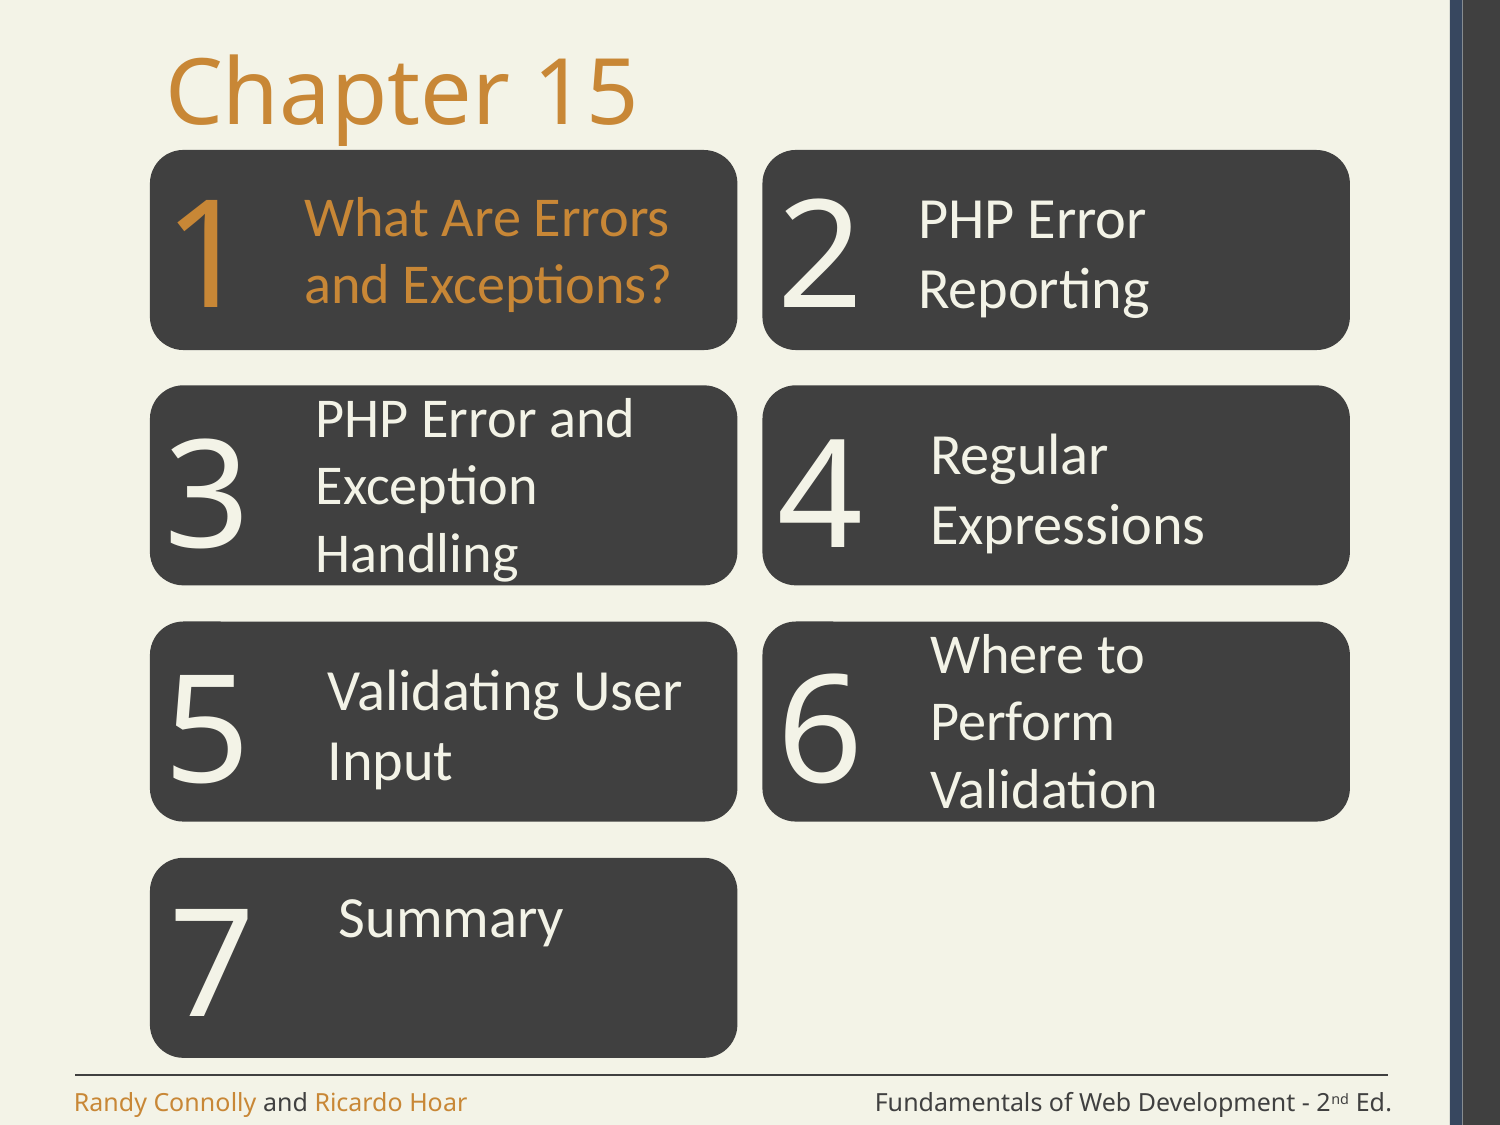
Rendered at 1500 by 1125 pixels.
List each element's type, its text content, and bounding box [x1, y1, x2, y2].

text_box 7 [154, 859, 268, 1055]
text_box [775, 383, 1353, 588]
text_box PHP Error Reporting [903, 172, 1317, 328]
text_box [161, 147, 740, 353]
text_box What Are Errors and Exceptions? [289, 172, 703, 323]
text_box [147, 871, 154, 1045]
text_box [774, 147, 1353, 353]
text_box [715, 385, 740, 586]
text_box 1 [150, 149, 263, 345]
text_box 6 [762, 624, 875, 820]
text_box [162, 383, 301, 588]
text_box [778, 619, 915, 824]
text_box 2 [762, 149, 875, 345]
text_box Summary [324, 872, 738, 957]
text_box 5 [150, 624, 263, 820]
text_box Where to Perform Validation [915, 609, 1329, 827]
text_box Regular Expressions [915, 408, 1329, 564]
text_box [165, 619, 740, 824]
text_box [1329, 621, 1353, 822]
text_box PHP Error and Exception Handling [301, 373, 715, 591]
text_box 4 [762, 390, 875, 586]
text_box [165, 855, 740, 1060]
title Chapter 15 [150, 24, 1450, 200]
text_box 3 [150, 390, 263, 586]
text_box Validating User Input [312, 645, 727, 800]
